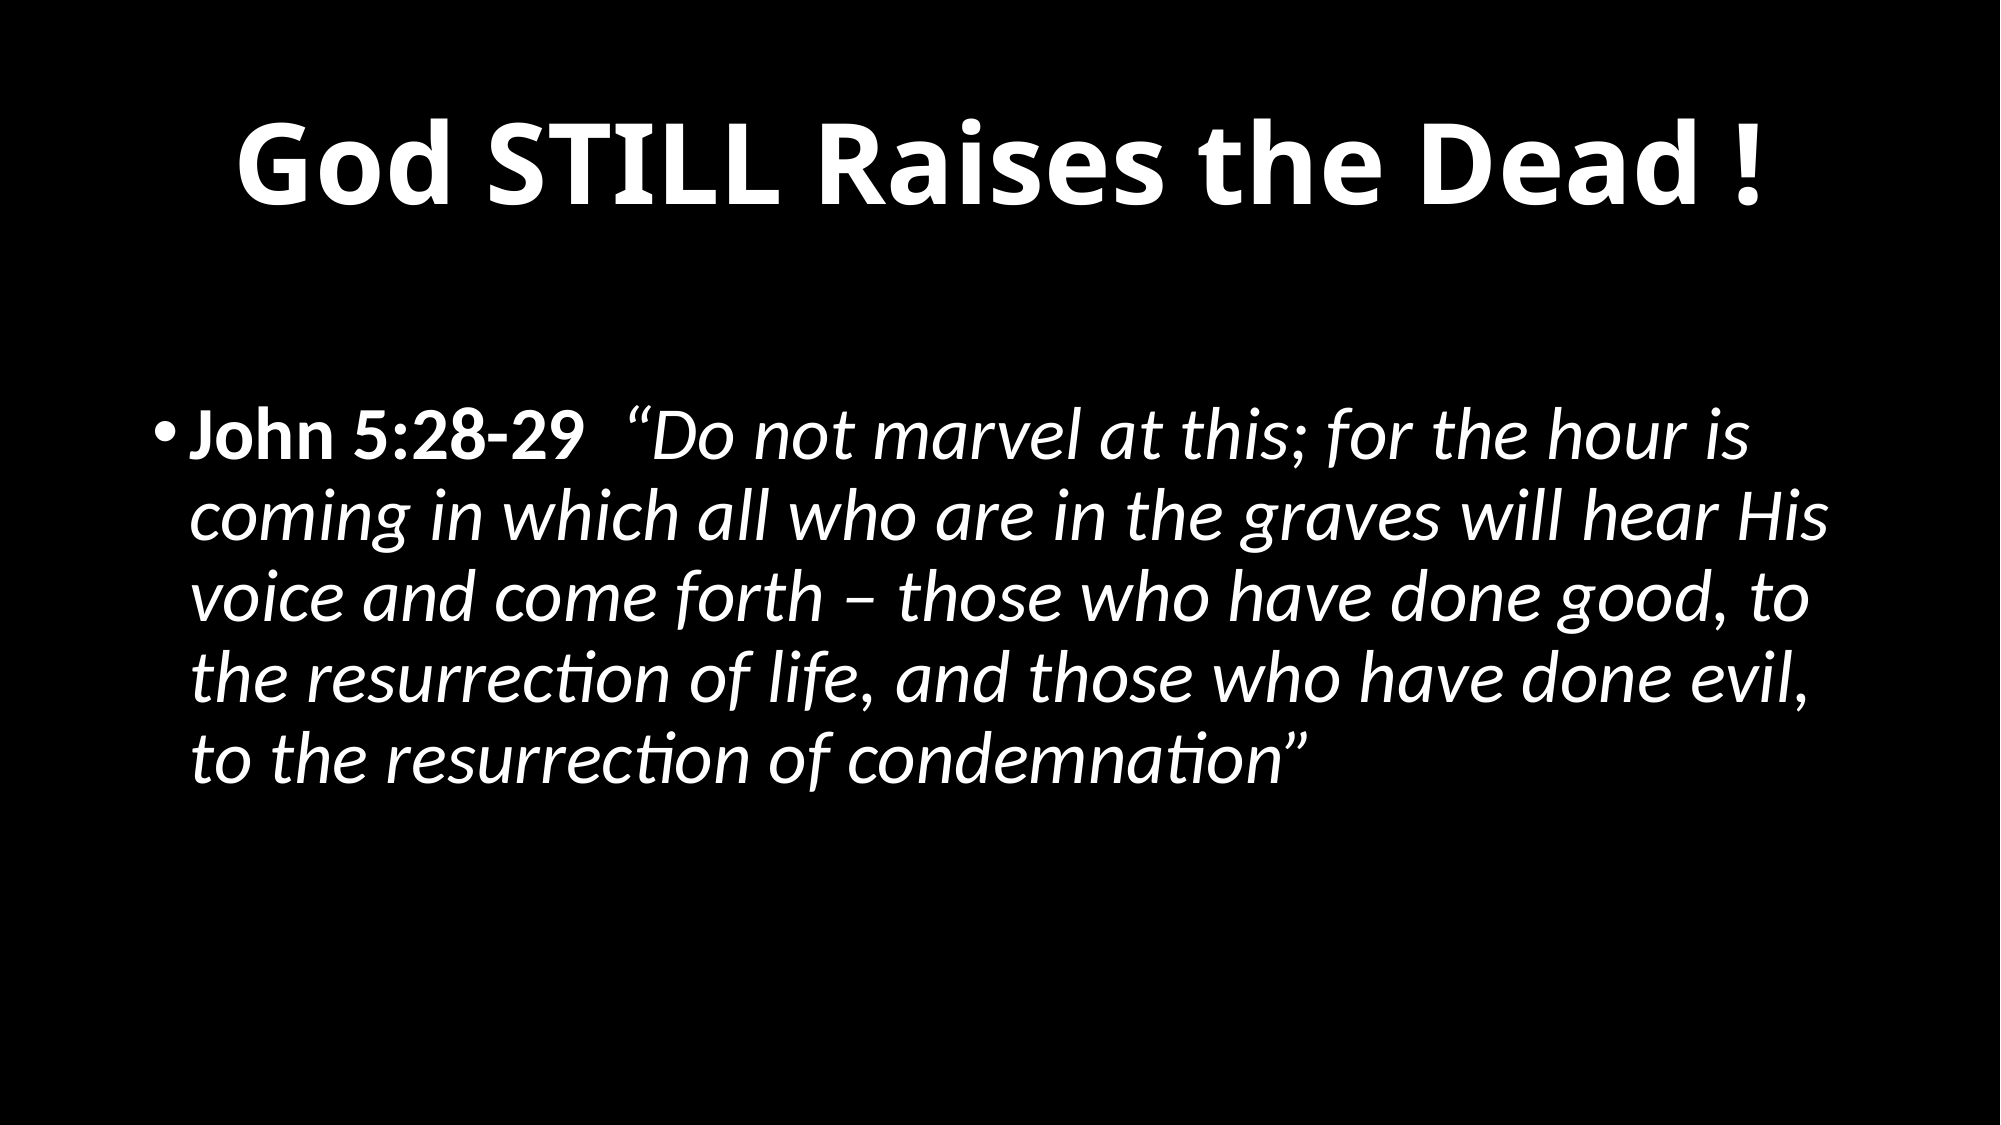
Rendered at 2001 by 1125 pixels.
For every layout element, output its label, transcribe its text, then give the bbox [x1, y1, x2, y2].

list John 5:28-29 “Do not marvel at this; for the hour is coming in which all who are in the graves will hear His voice and come forth – those who have done good, to the resurrection of life, and those who have done evil, to the resurrection of condemnation” [137, 387, 1863, 1014]
title God STILL Raises the Dead ! [137, 59, 1863, 278]
